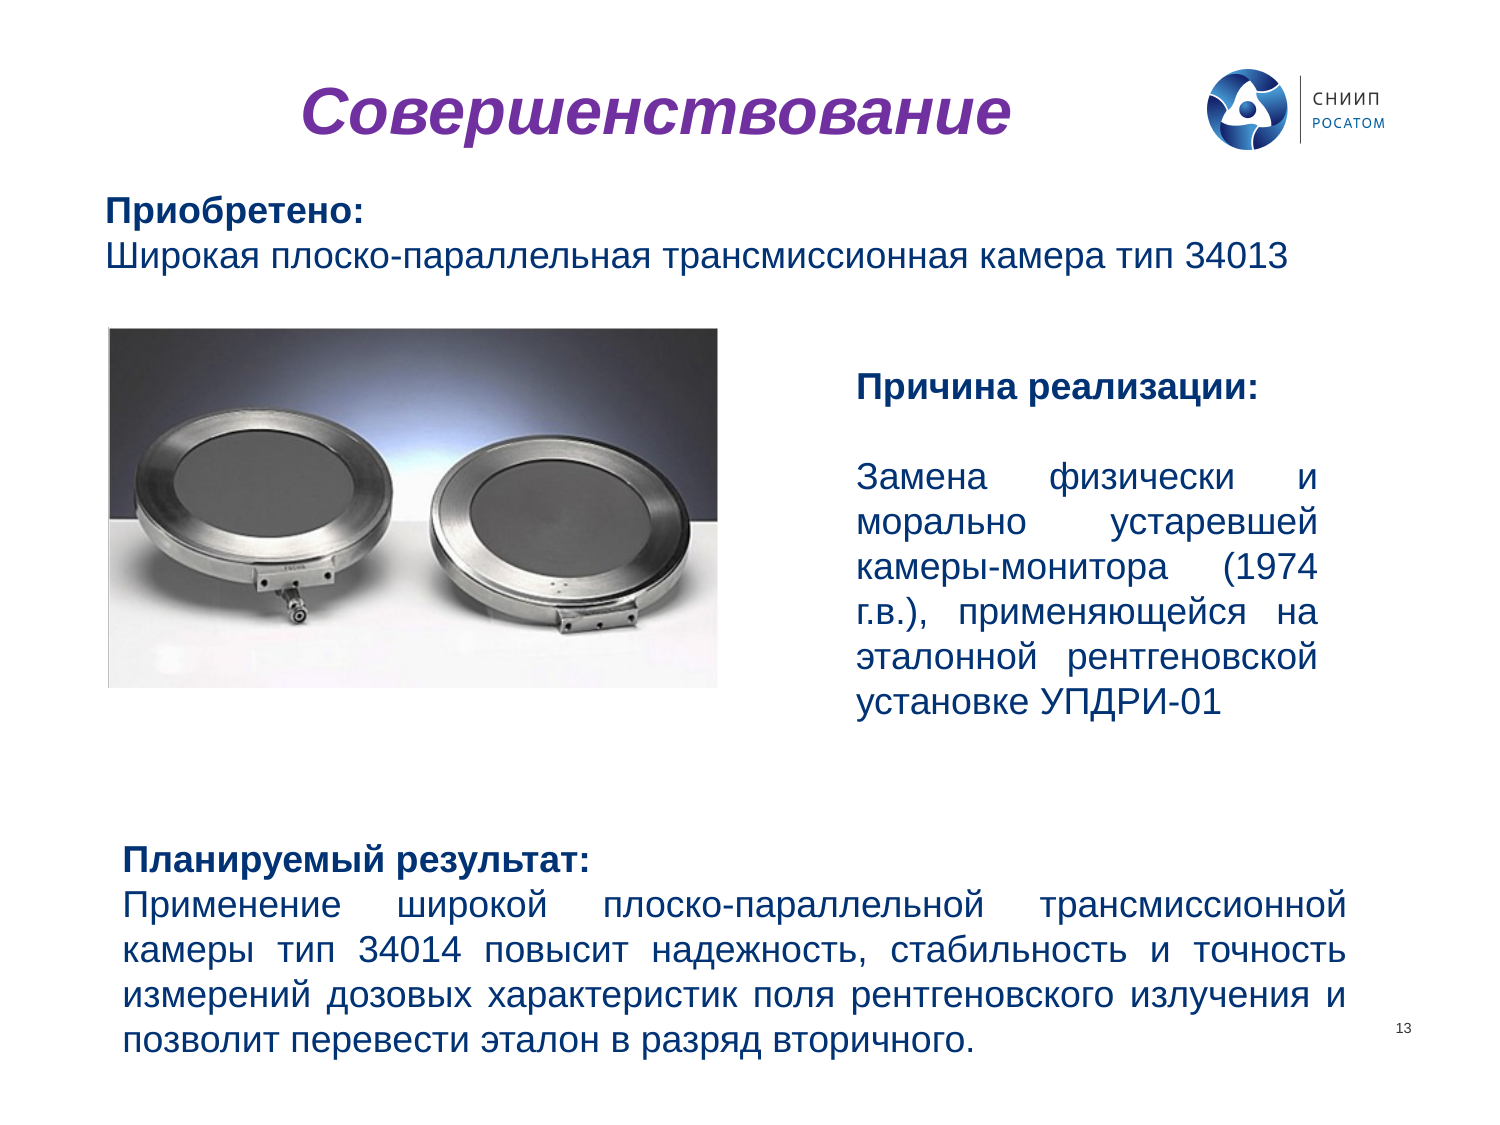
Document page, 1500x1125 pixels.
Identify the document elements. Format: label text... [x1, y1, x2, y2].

text_box Причина реализации: Замена физически и морально устаревшей камеры-монитора (1974 г.в.), применяющейся на эталонной рентгеновской установке УПДРИ-01 [841, 355, 1333, 730]
text_box Планируемый результат: Применение широкой плоско-параллельной трансмиссионной камеры тип 34014 повысит надежность, стабильность и точность измерений дозовых характеристик поля рентгеновского излучения и позволит перевести эталон в разряд вторичного. [107, 804, 1363, 1067]
title Совершенствование [289, 77, 1024, 153]
picture [1207, 69, 1384, 150]
text_box Приобретено: Широкая плоско-параллельная трансмиссионная камера тип 34013 [90, 178, 1428, 283]
picture [107, 326, 719, 689]
